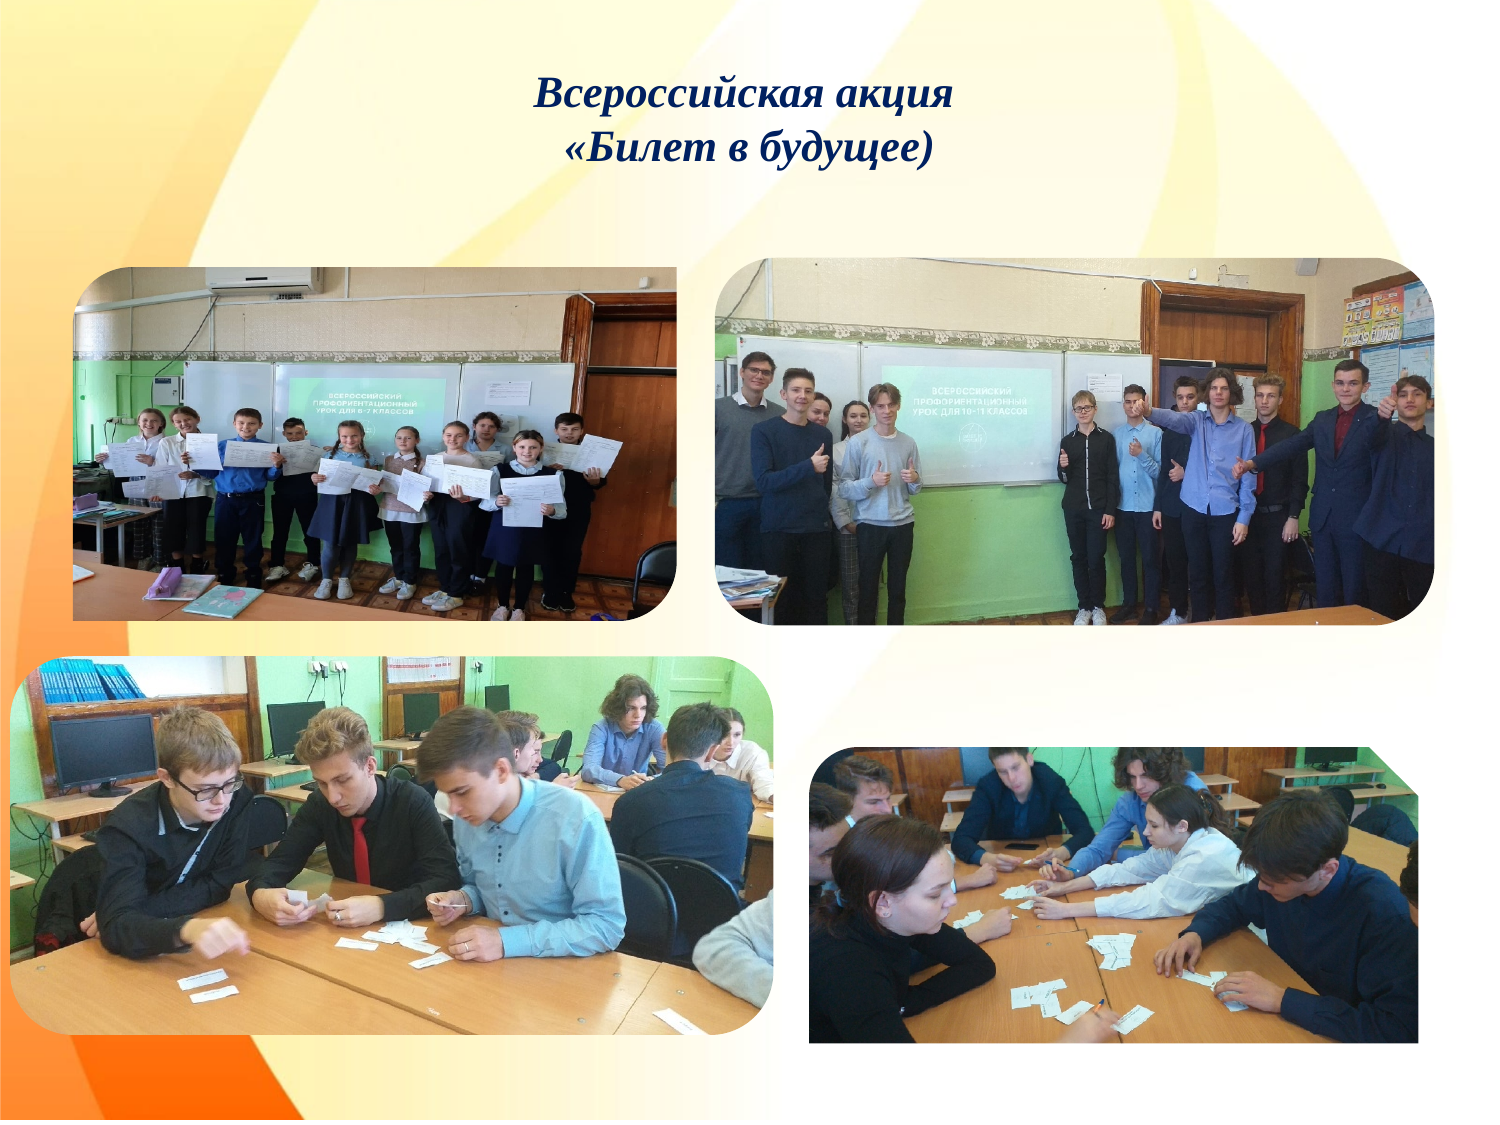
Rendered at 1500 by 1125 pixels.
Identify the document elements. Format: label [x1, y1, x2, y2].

picture [0, 0, 1500, 1120]
list [9, 656, 774, 1036]
